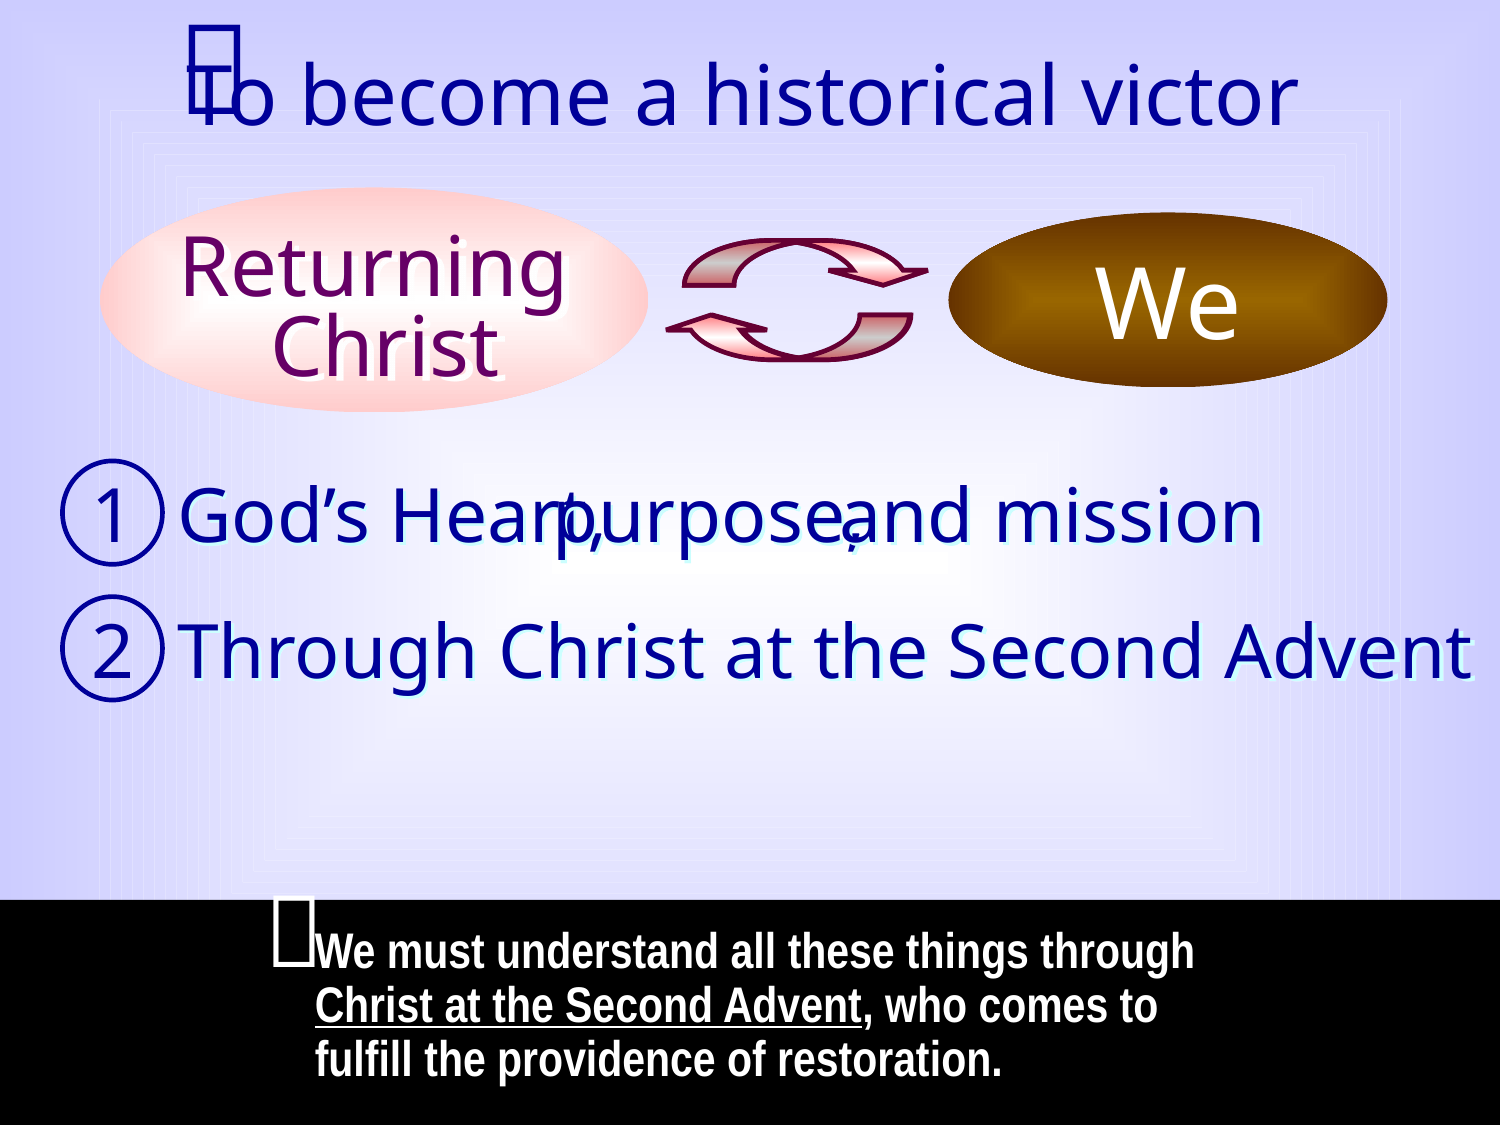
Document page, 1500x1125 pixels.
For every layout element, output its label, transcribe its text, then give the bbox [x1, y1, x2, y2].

text_box Through Christ at the Second Advent [162, 598, 1325, 699]
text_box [249, 912, 1226, 1096]
text_box [665, 315, 910, 360]
text_box 1 [62, 460, 162, 565]
text_box [0, 899, 1500, 1125]
text_box [684, 240, 928, 286]
text_box We [948, 212, 1388, 388]
text_box purpose, [537, 450, 825, 575]
text_box  [162, 47, 225, 138]
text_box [99, 187, 649, 413]
text_box To become a historical victor [237, 34, 1250, 150]
text_box and mission [825, 450, 1238, 575]
text_box 2 [62, 596, 162, 701]
text_box God’s Heart, [162, 450, 537, 575]
